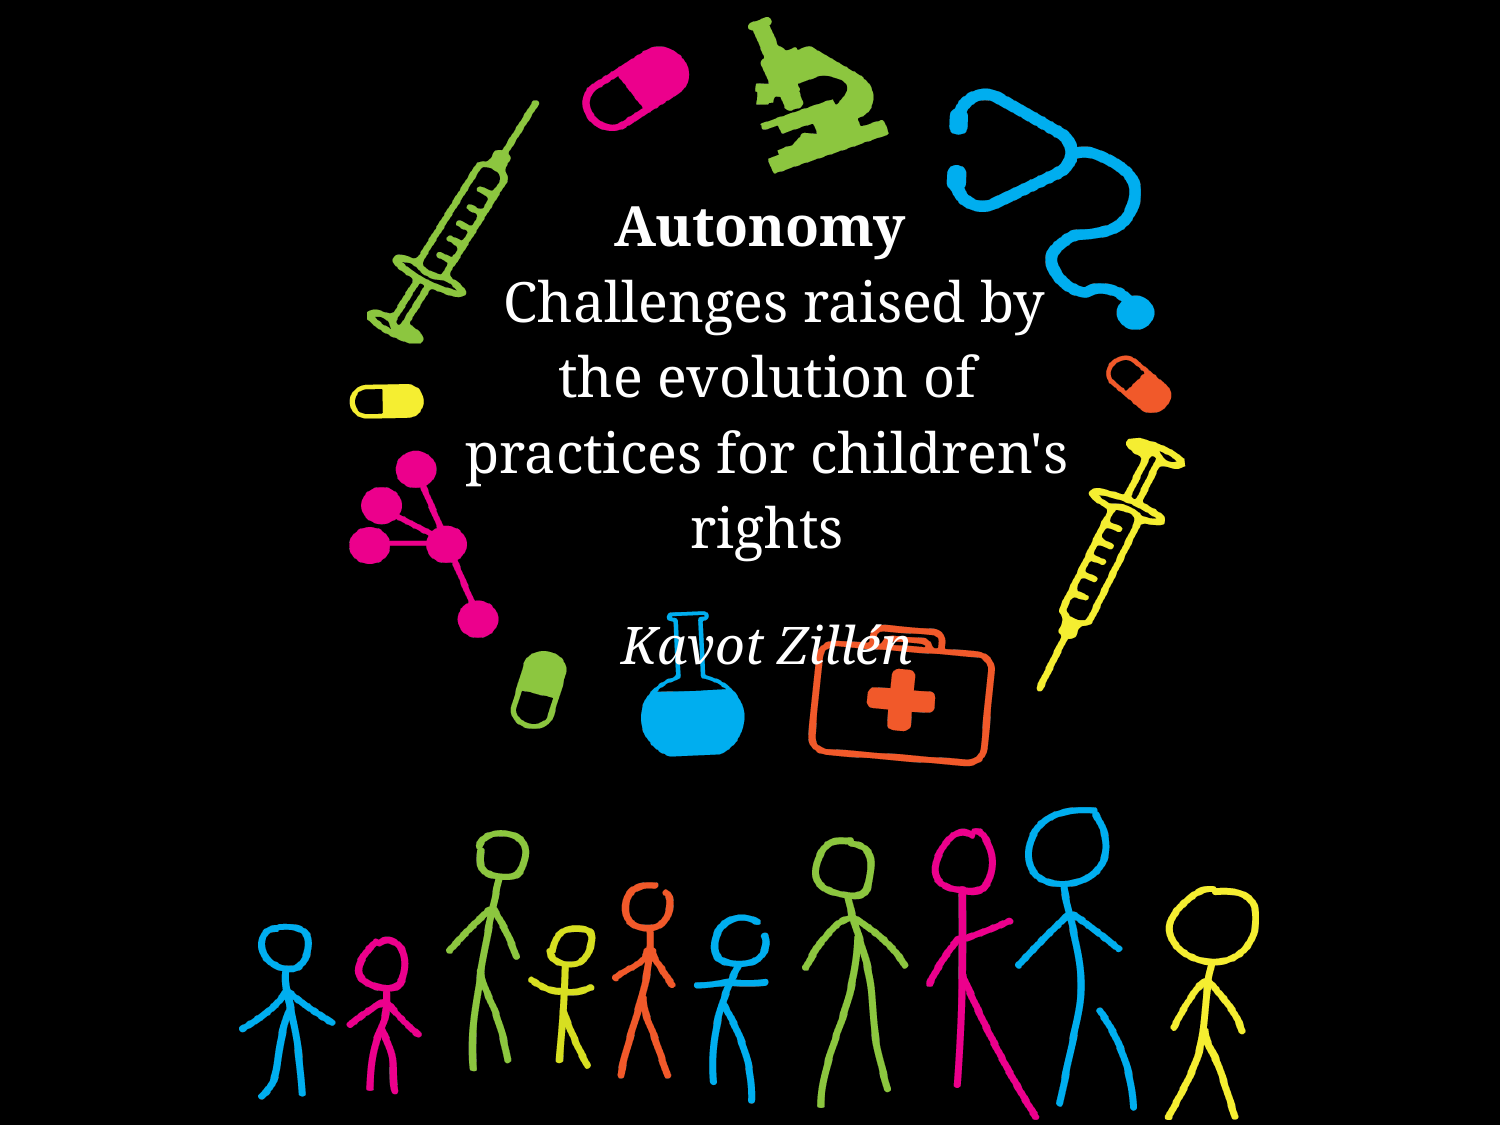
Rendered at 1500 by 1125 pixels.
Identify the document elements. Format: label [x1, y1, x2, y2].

picture [239, 17, 1260, 1121]
picture [267, 931, 303, 965]
